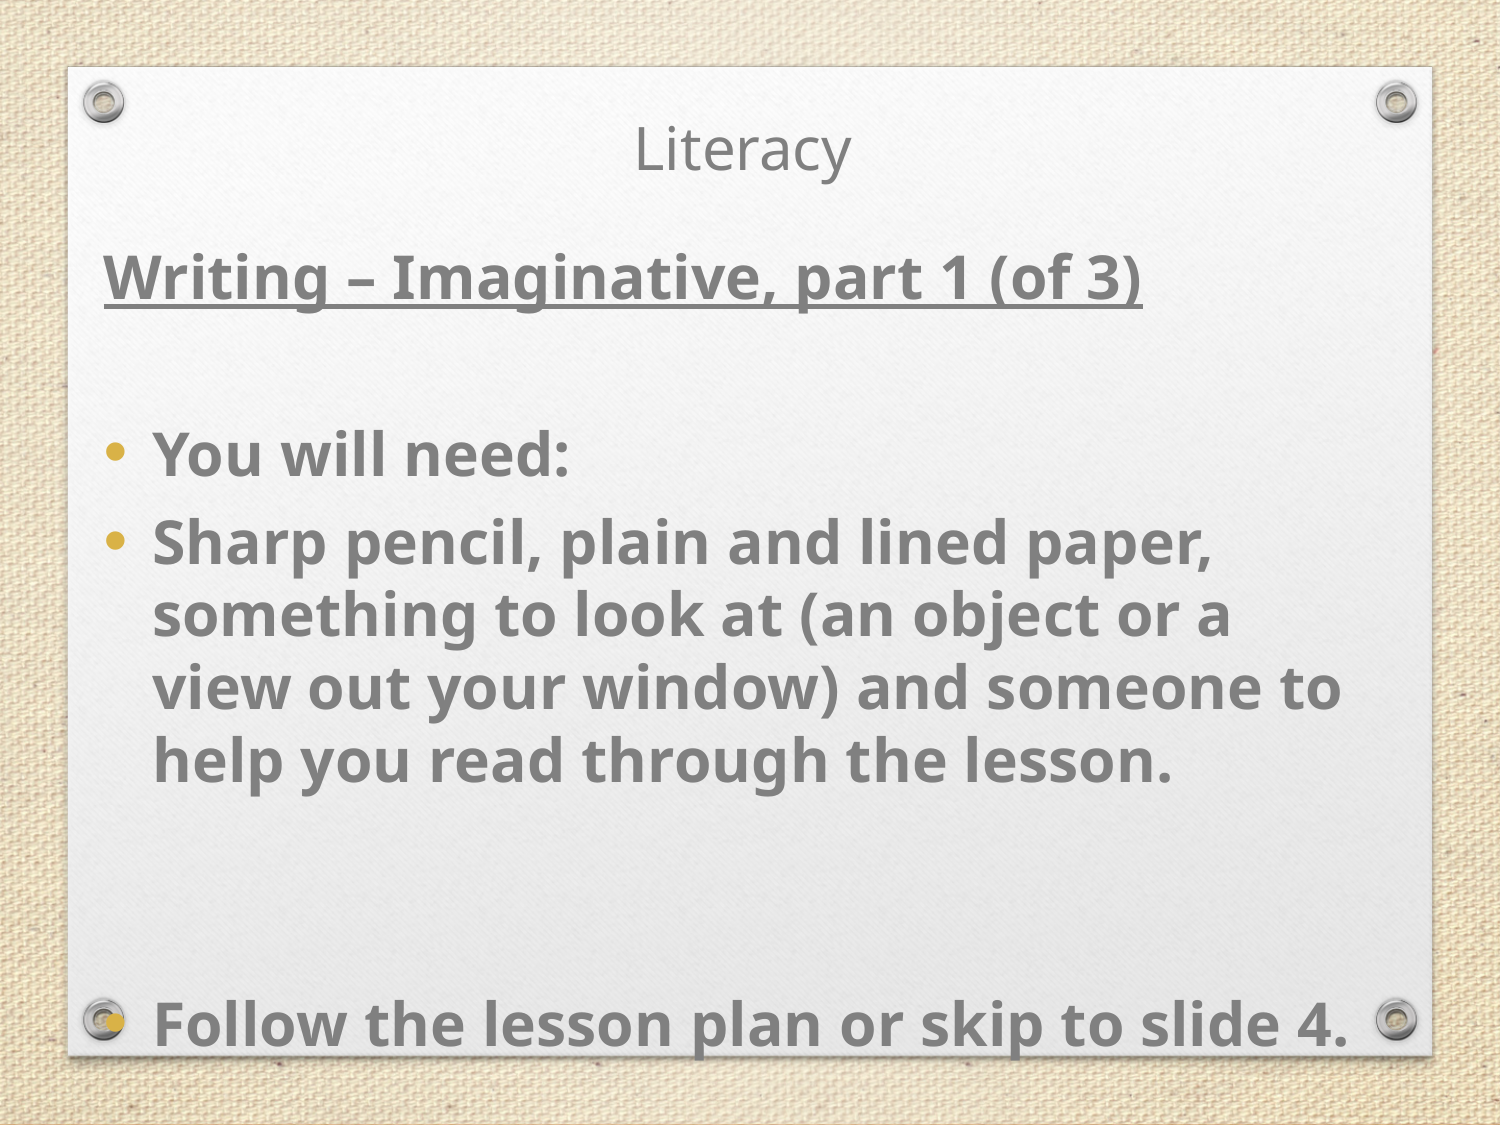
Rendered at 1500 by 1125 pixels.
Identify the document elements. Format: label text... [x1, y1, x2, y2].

title Literacy [301, 101, 1185, 191]
subtitle Writing – Imaginative, part 1 (of 3) You will need: Sharp pencil, plain and lined paper, something to look at (an object or a view out your window) and someone to help you read through the lesson. Follow the lesson plan or skip to slide 4. [88, 231, 1388, 1125]
picture [0, 0, 1500, 1125]
